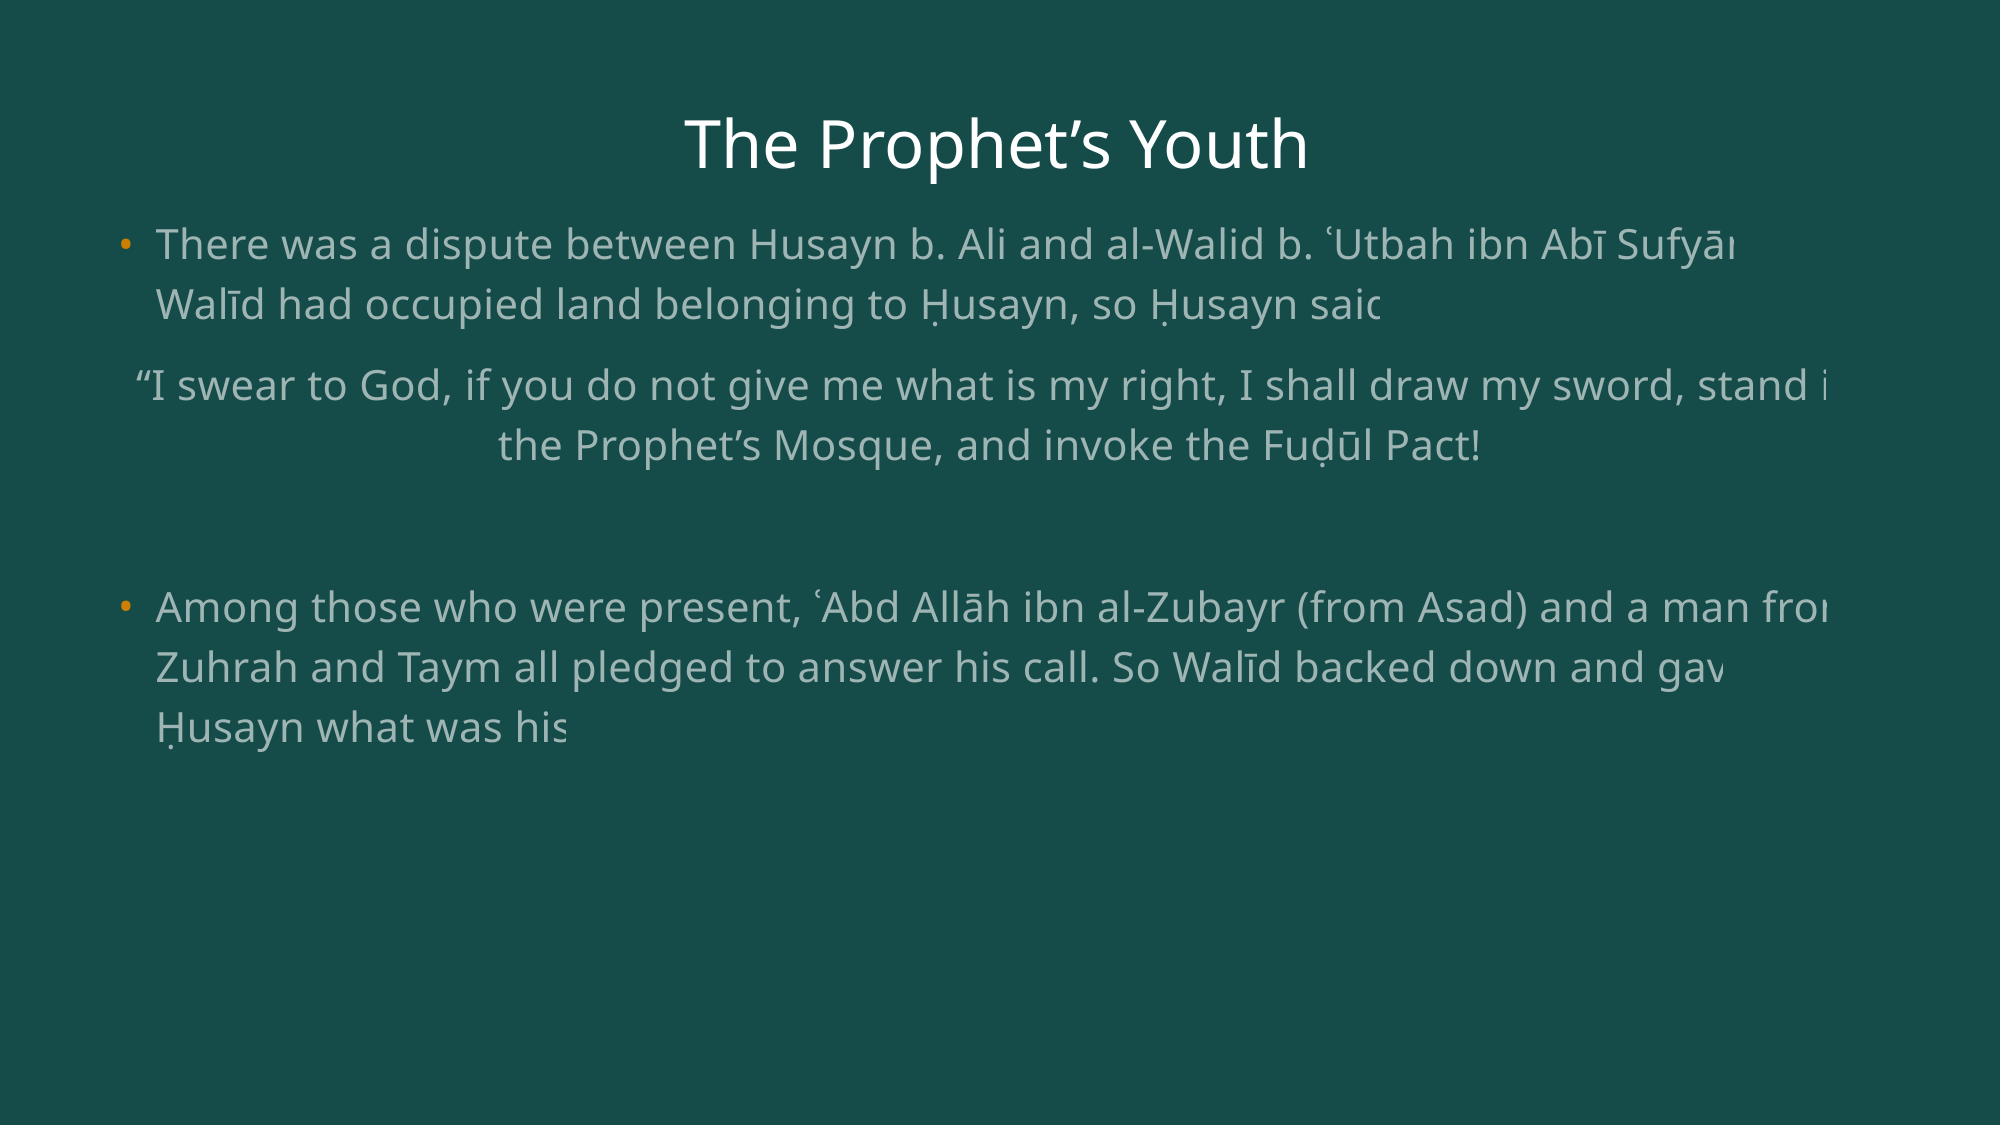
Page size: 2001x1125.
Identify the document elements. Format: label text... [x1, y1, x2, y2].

list There was a dispute between Husayn b. Ali and al-Walid b. ʿUtbah ibn Abī Sufyān. Walīd had occupied land belonging to Ḥusayn, so Ḥusayn said: “I swear to God, if you do not give me what is my right, I shall draw my sword, stand in the Prophet’s Mosque, and invoke the Fuḍūl Pact!” Among those who were present, ʿAbd Allāh ibn al-Zubayr (from Asad) and a man from Zuhrah and Taym all pledged to answer his call. So Walīd backed down and gave Ḥusayn what was his [118, 207, 1878, 947]
title The Prophet’s Youth [118, 101, 1878, 207]
